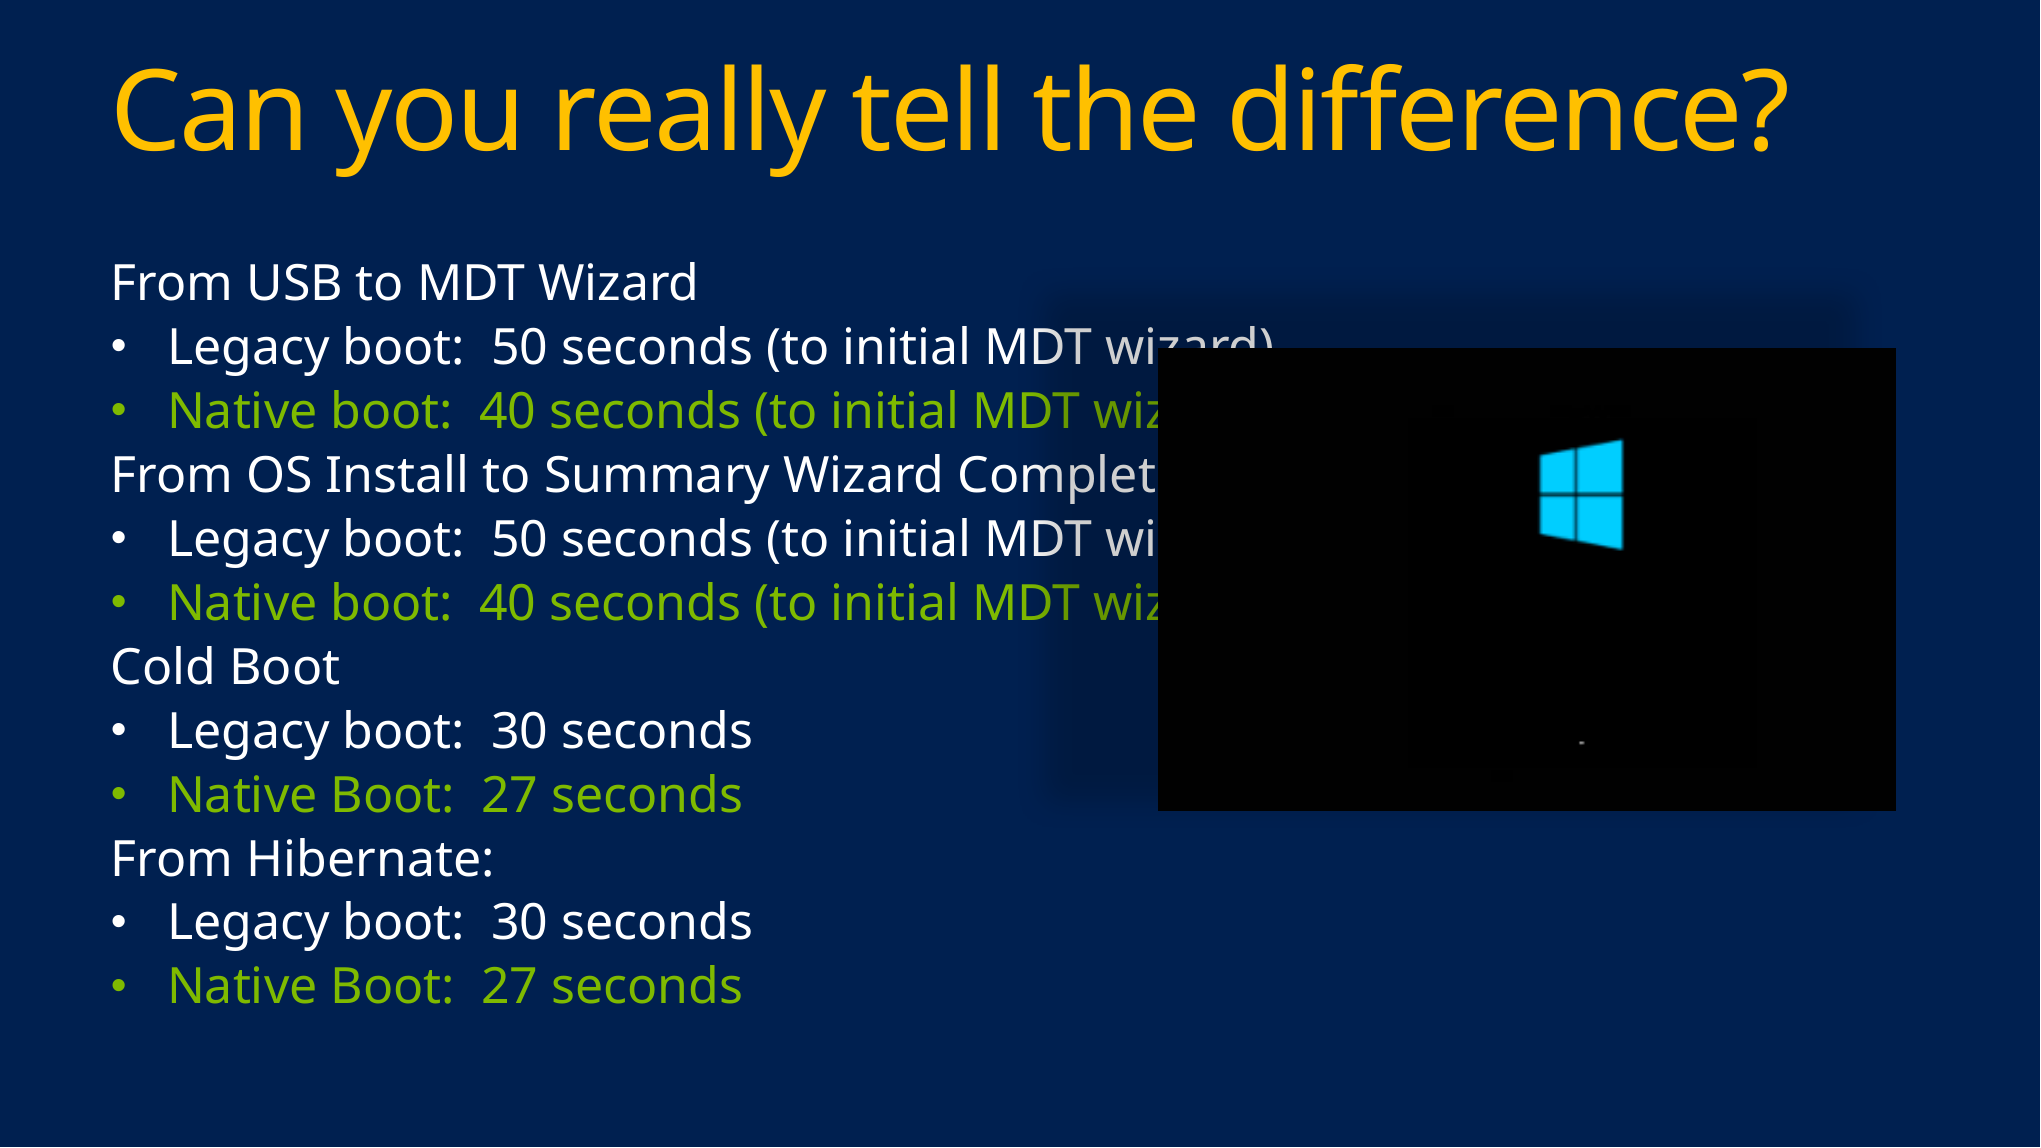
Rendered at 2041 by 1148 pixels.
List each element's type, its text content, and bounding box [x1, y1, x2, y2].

list From USB to MDT Wizard Legacy boot: 50 seconds (to initial MDT wizard) Native boot: 40 seconds (to initial MDT wizard) From OS Install to Summary Wizard Completion Legacy boot: 50 seconds (to initial MDT wizard) Native boot: 40 seconds (to initial MDT wizard) Cold Boot Legacy boot: 30 seconds Native Boot: 27 seconds From Hibernate: Legacy boot: 30 seconds Native Boot: 27 seconds [86, 242, 1953, 1067]
picture [1158, 348, 1896, 812]
title Can you really tell the difference? [86, 38, 1953, 141]
